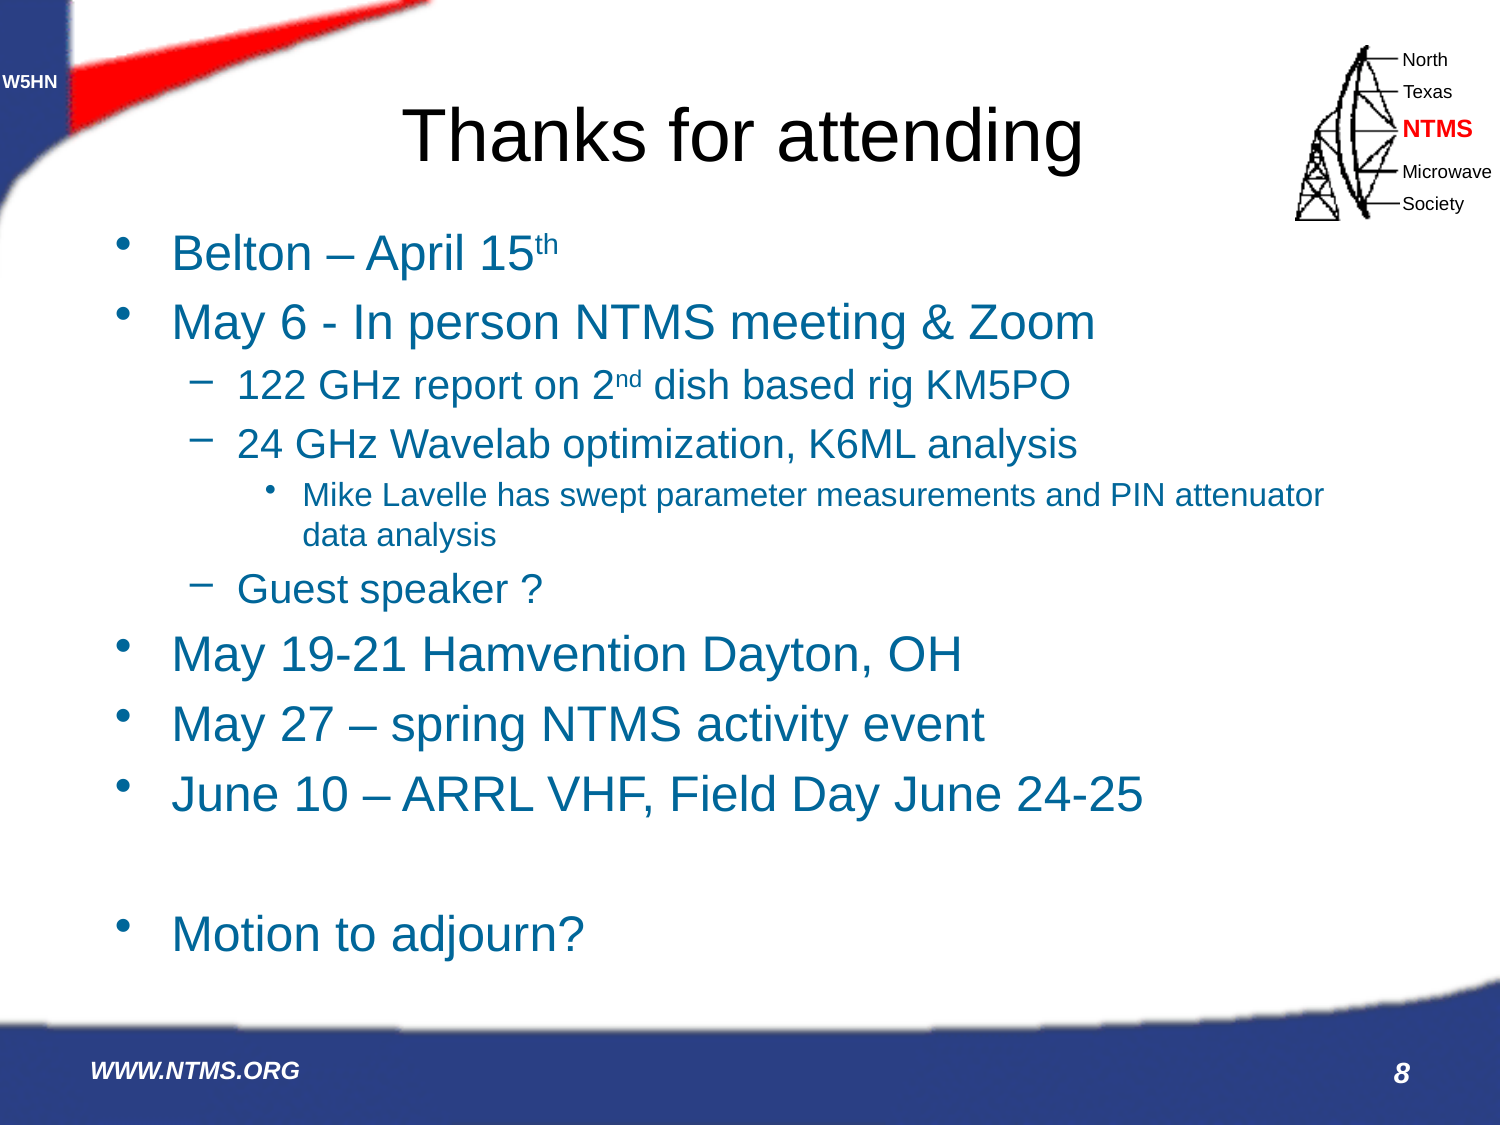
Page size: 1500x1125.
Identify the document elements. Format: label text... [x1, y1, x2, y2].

footer WWW.NTMS.ORG [74, 1046, 551, 1125]
slide_number 8 [1074, 1046, 1426, 1125]
list Belton – April 15th May 6 - In person NTMS meeting & Zoom 122 GHz report on 2nd dish based rig KM5PO 24 GHz Wavelab optimization, K6ML analysis Mike Lavelle has swept parameter measurements and PIN attenuator data analysis Guest speaker ? May 19-21 Hamvention Dayton, OH May 27 – spring NTMS activity event June 10 – ARRL VHF, Field Day June 24-25 Motion to adjourn? [99, 212, 1357, 955]
title Thanks for attending [212, 37, 1275, 212]
picture [0, 0, 1500, 1125]
